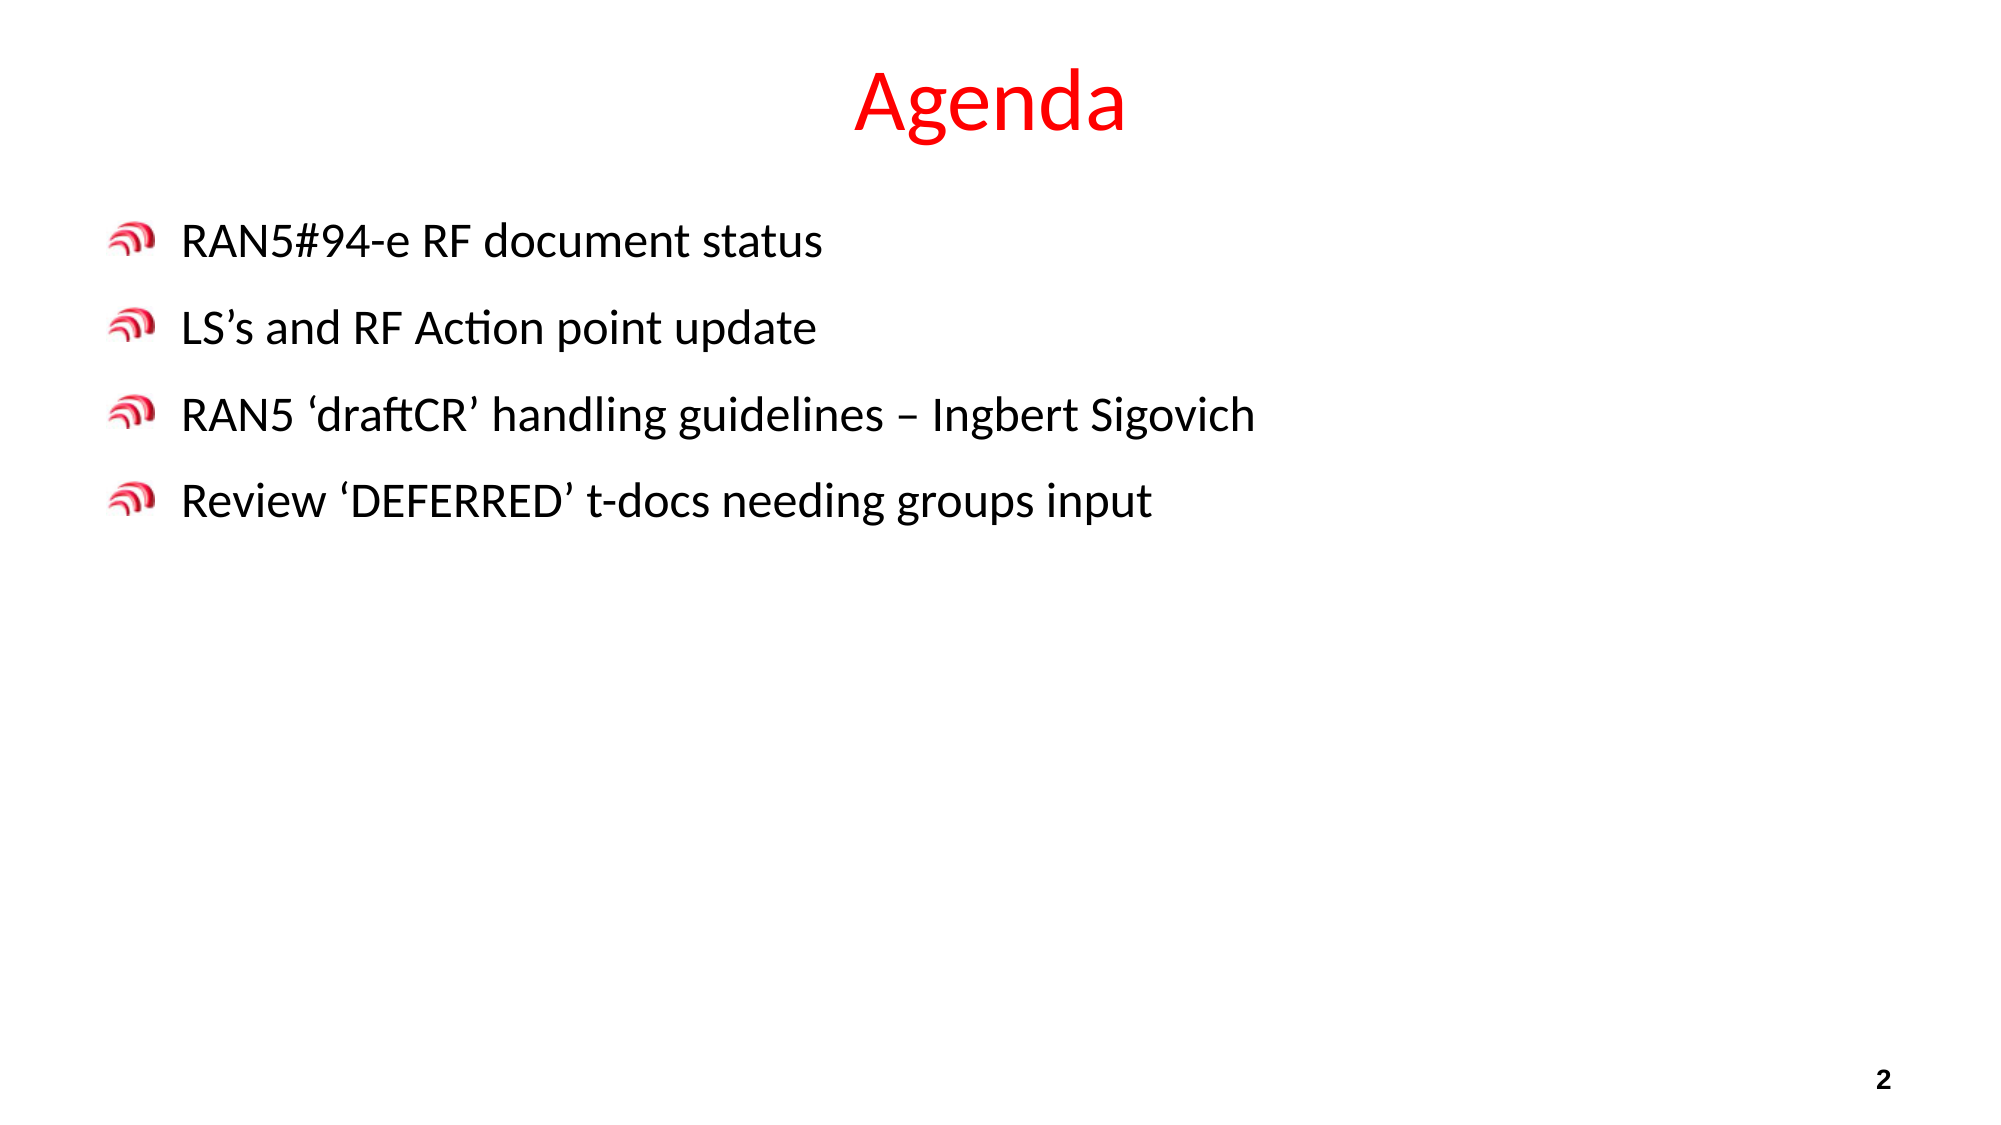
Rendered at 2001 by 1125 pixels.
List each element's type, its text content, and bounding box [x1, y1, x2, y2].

picture [106, 306, 155, 342]
list RAN5#94-e RF document status LS’s and RF Action point update RAN5 ‘draftCR’ handling guidelines – Ingbert Sigovich Review ‘DEFERRED’ t-docs needing groups input [91, 200, 1892, 943]
picture [106, 220, 155, 256]
picture [106, 480, 155, 516]
title Agenda [91, 61, 1892, 130]
picture [106, 393, 155, 429]
